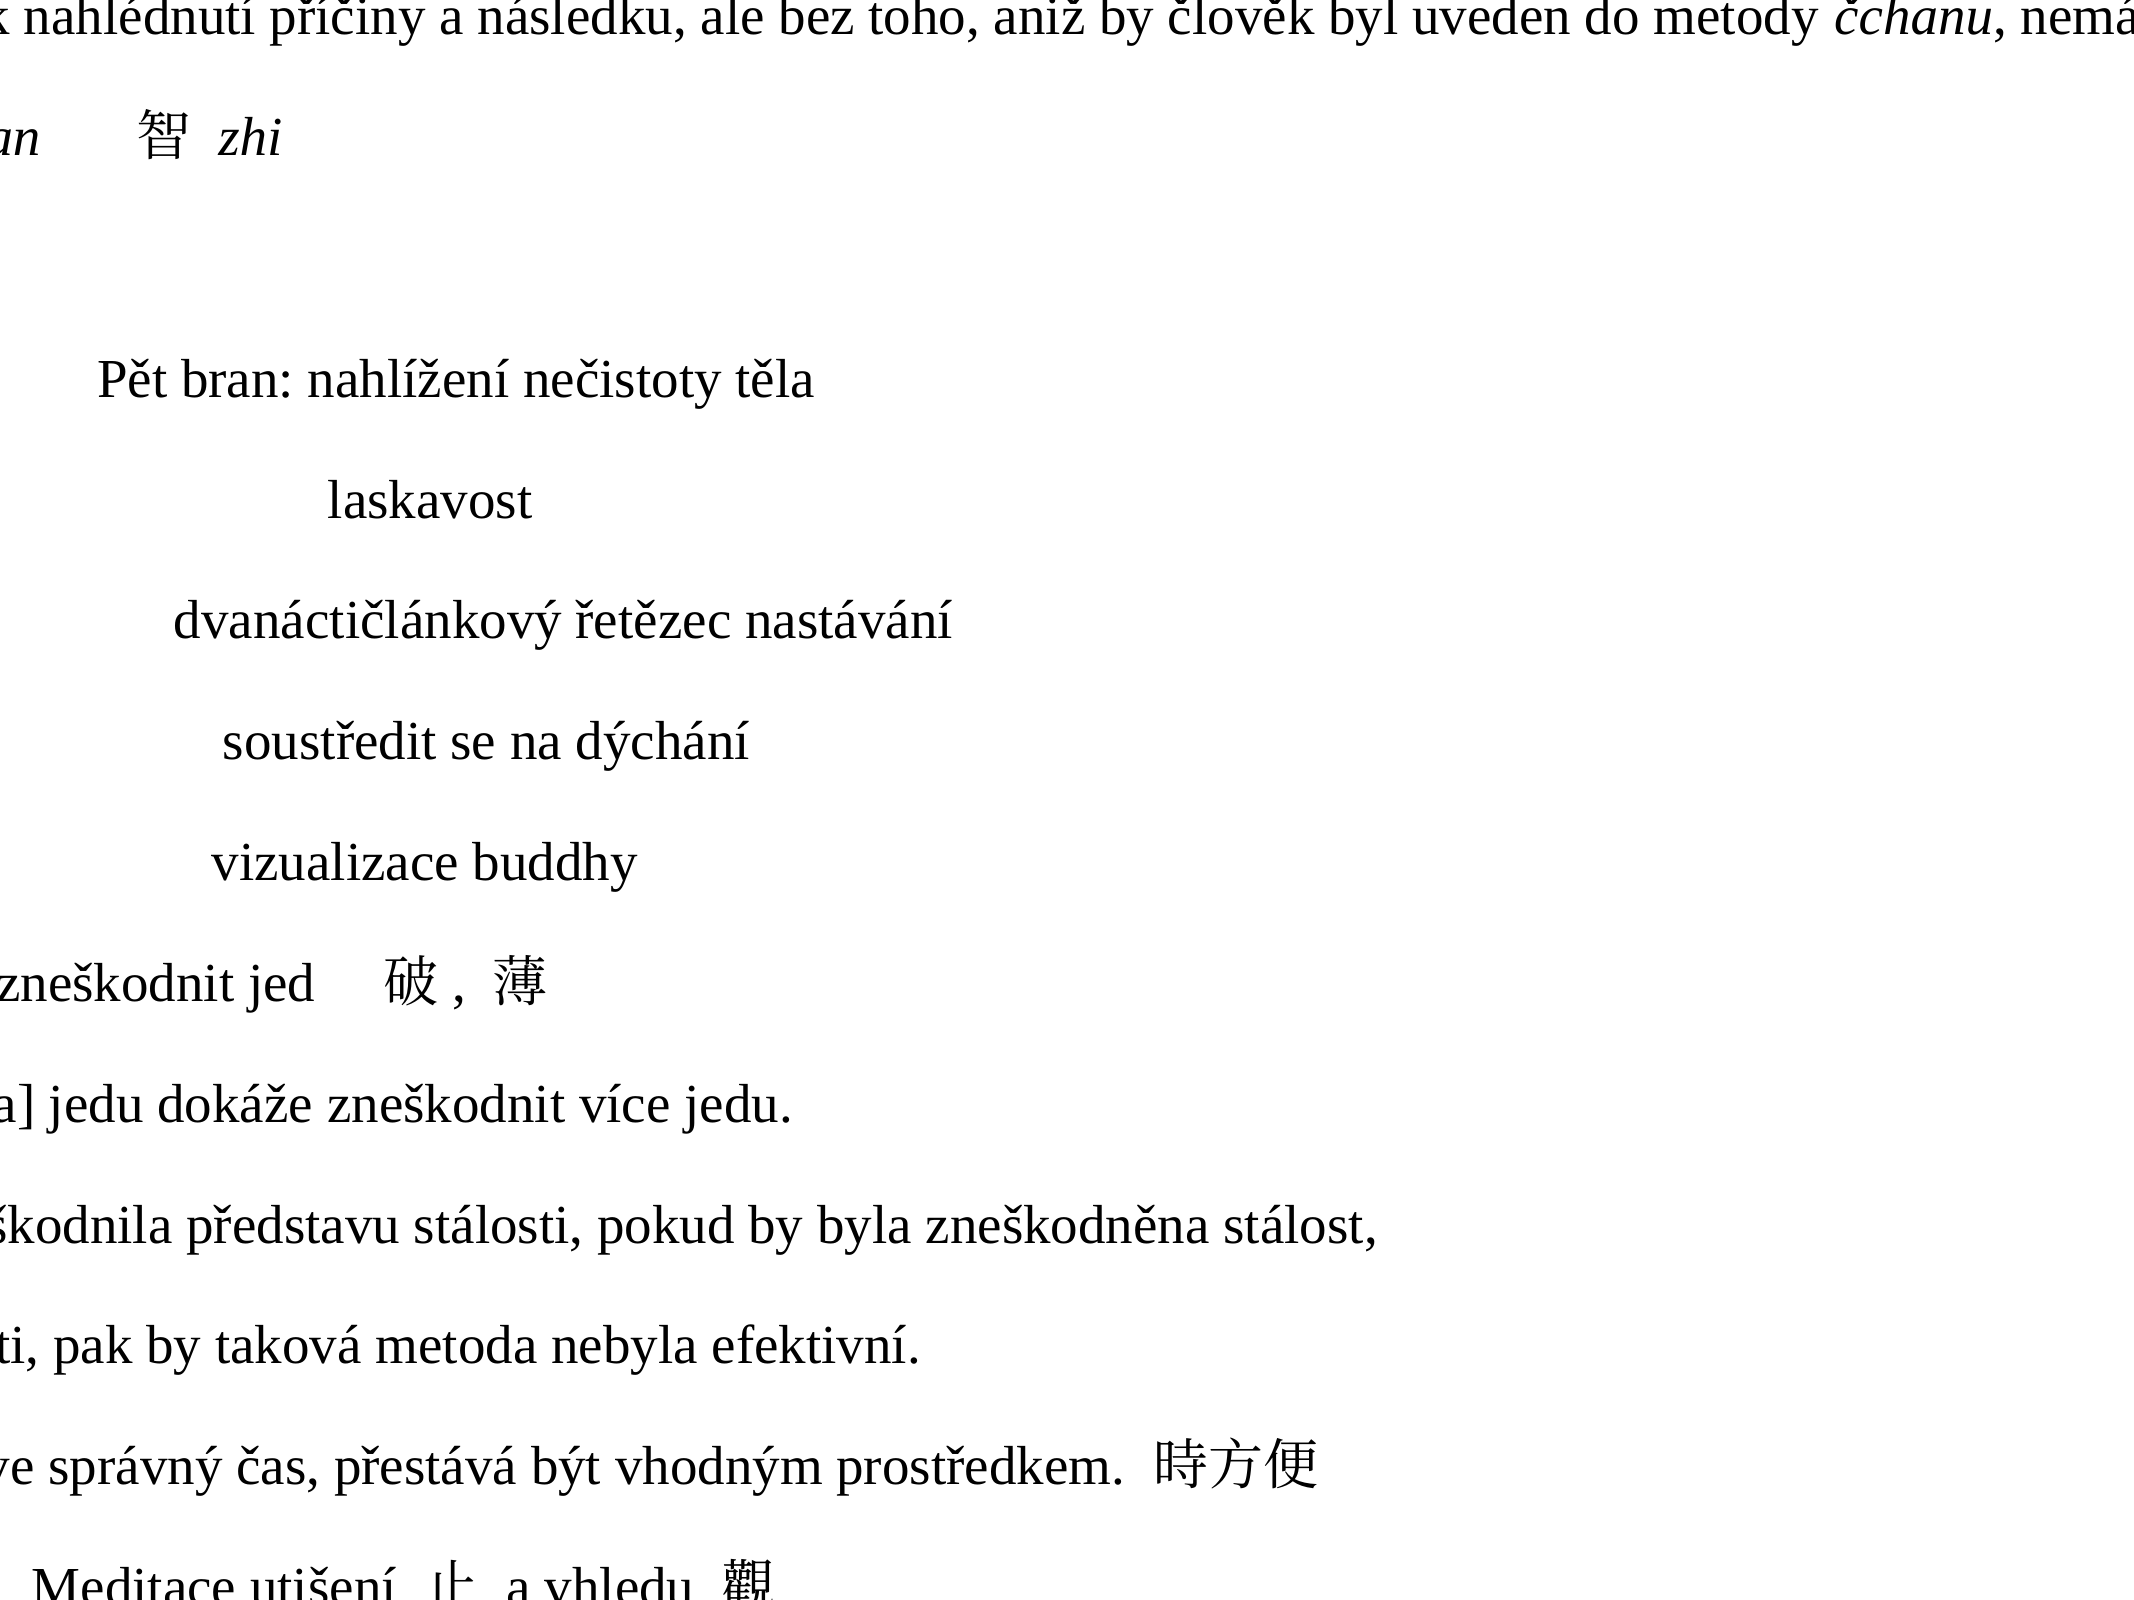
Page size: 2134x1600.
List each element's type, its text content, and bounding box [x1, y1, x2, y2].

text_box I minimální znalost súter stačí k nahlédnutí příčiny a následku, ale bez toho, aniž by člověk byl uveden do metody čchanu, nemá jeho mysl jak se zušlechťovat. Pohroužení a poznání 禪 chan 智 zhi Čchan bódhisattvy Tři jedy: chtivost Pět bran: nahlížení nečistoty těla nenávist laskavost Zaslepenost dvanáctičlánkový řetězec nastávání myšlení soustředit se na dýchání různé vizualizace buddhy vypudit jed 去, 除 zneškodnit jed 破, 薄 如毒能破餘毒 Tak jako [kapka] jedu dokáže zneškodnit více jedu. Nestálost je nahlížena, aby zneškodnila představu stálosti, pokud by byla zneškodněna stálost, ale adept by ulpíval na nestálosti, pak by taková metoda nebyla efektivní. Prostředek, který není použitý ve správný čas, přestává být vhodným prostředkem. 時方便 Pravdivé je to, co je praktické. Meditace utišení 止 a vhledu 觀 [0, 0, 2134, 1600]
